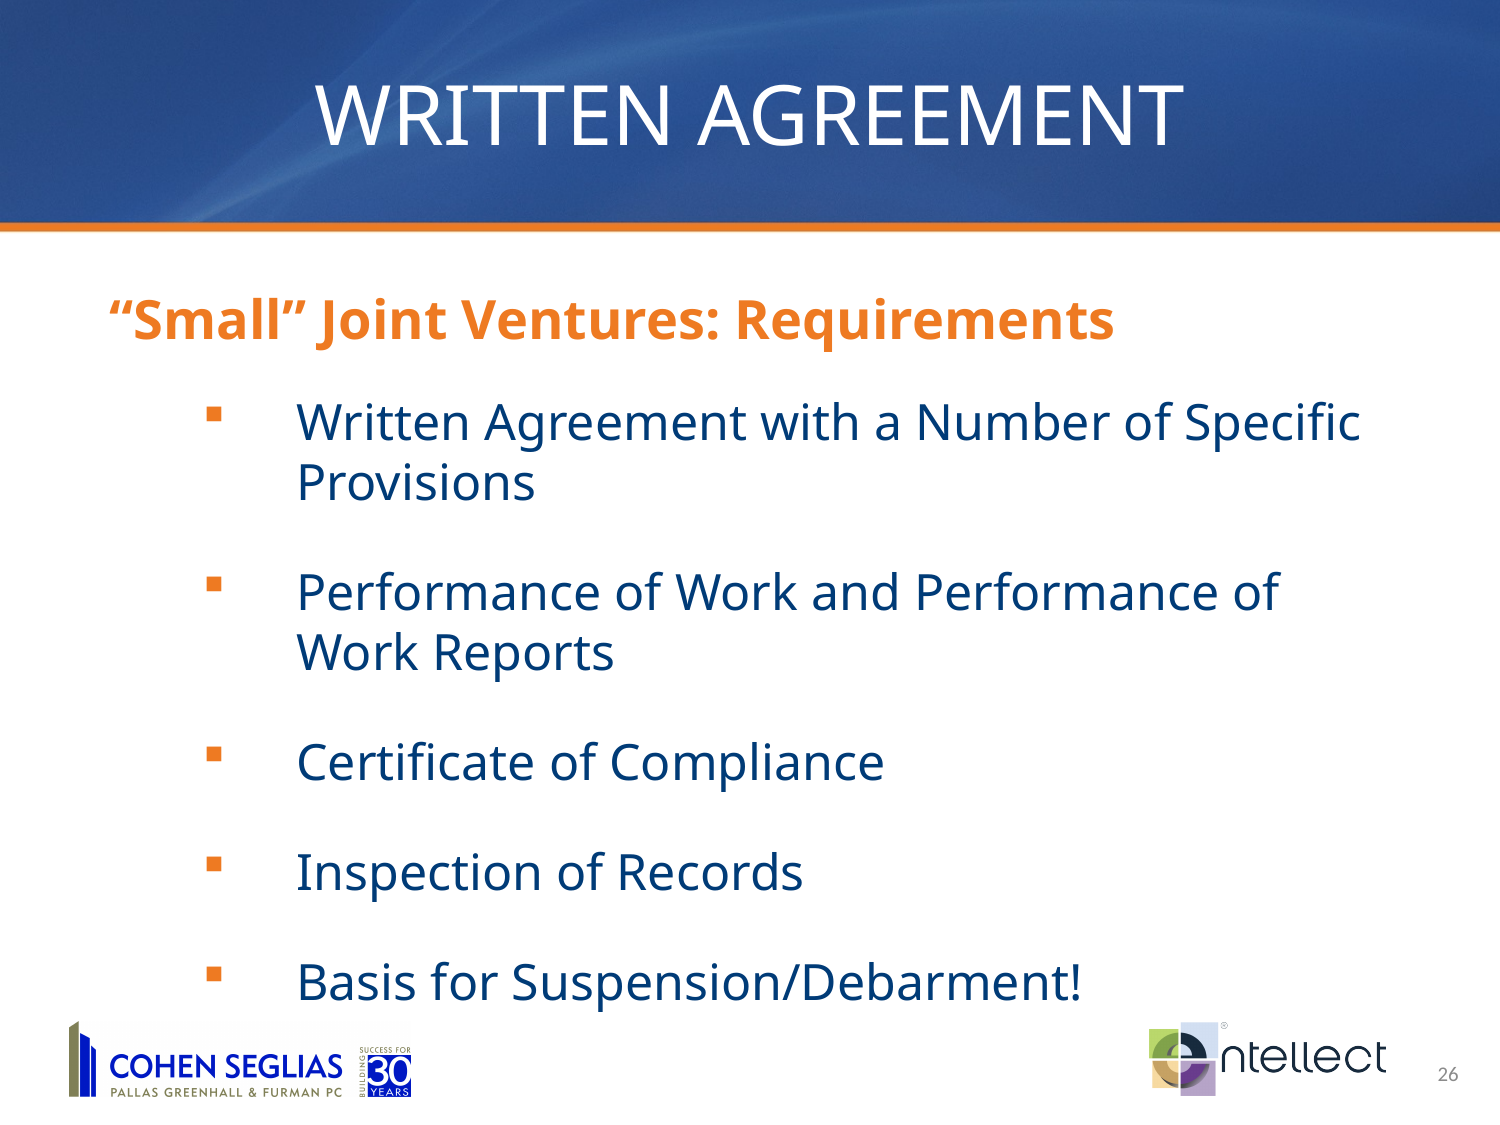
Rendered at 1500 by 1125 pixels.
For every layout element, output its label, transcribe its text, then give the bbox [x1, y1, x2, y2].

list “Small” Joint Ventures: Requirements [75, 277, 1425, 383]
slide_number 26 [1123, 1042, 1474, 1103]
list Written Agreement with a Number of Specific Provisions Performance of Work and Performance of Work Reports Certificate of Compliance Inspection of Records Basis for Suspension/Debarment! [75, 383, 1425, 1006]
list Written agreement [75, 52, 1425, 173]
picture [0, 0, 1500, 1125]
